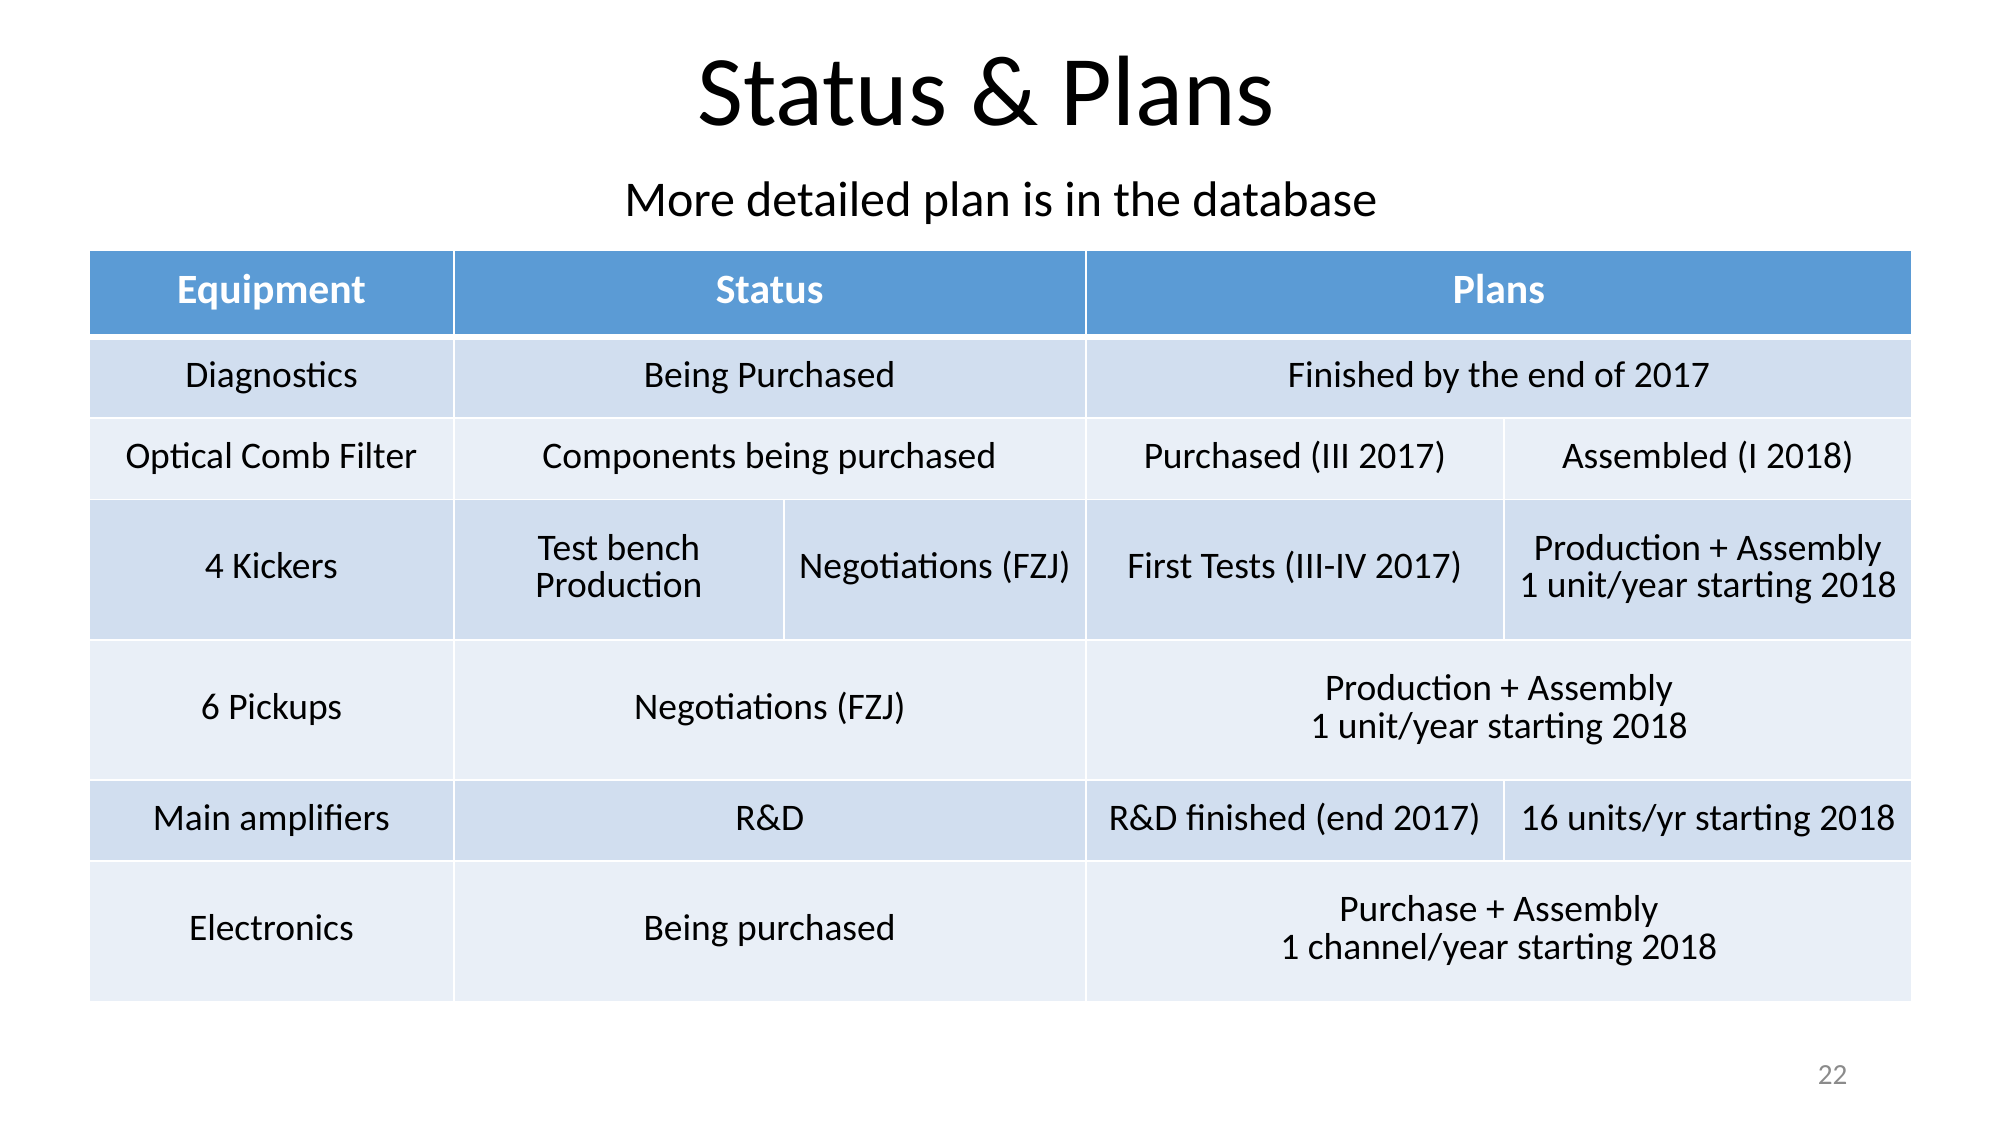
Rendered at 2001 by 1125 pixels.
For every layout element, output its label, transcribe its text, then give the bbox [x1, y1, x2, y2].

table_cell Main amplifiers [90, 781, 453, 860]
table_header Status [455, 251, 1085, 334]
text_box Status & Plans [682, 17, 1291, 153]
table_cell 6 Pickups [90, 641, 453, 779]
table_cell Test bench Production [455, 500, 783, 639]
table_cell 16 units/yr starting 2018 [1505, 781, 1911, 860]
text_box More detailed plan is in the database [609, 158, 1393, 234]
table_cell Assembled (I 2018) [1505, 419, 1911, 499]
table_cell R&D [455, 781, 1085, 860]
table_cell Being Purchased [455, 340, 1085, 417]
table_cell Optical Comb Filter [90, 419, 453, 499]
table_cell Purchased (III 2017) [1087, 419, 1503, 499]
table_header Plans [1087, 251, 1911, 334]
table_cell Production + Assembly 1 unit/year starting 2018 [1505, 500, 1911, 639]
table_cell Diagnostics [90, 340, 453, 417]
slide_number 22 [1412, 1042, 1863, 1103]
table_cell Finished by the end of 2017 [1087, 340, 1911, 417]
table_cell Negotiations (FZJ) [785, 500, 1085, 639]
table_cell Electronics [90, 862, 453, 1001]
table_cell Purchase + Assembly 1 channel/year starting 2018 [1087, 862, 1911, 1001]
table_cell R&D finished (end 2017) [1087, 781, 1503, 860]
table_cell Negotiations (FZJ) [455, 641, 1085, 779]
table_cell Being purchased [455, 862, 1085, 1001]
table_cell Components being purchased [455, 419, 1085, 499]
table_cell Production + Assembly 1 unit/year starting 2018 [1087, 641, 1911, 779]
table_header Equipment [90, 251, 453, 334]
table_cell 4 Kickers [90, 500, 453, 639]
table_cell First Tests (III-IV 2017) [1087, 500, 1503, 639]
